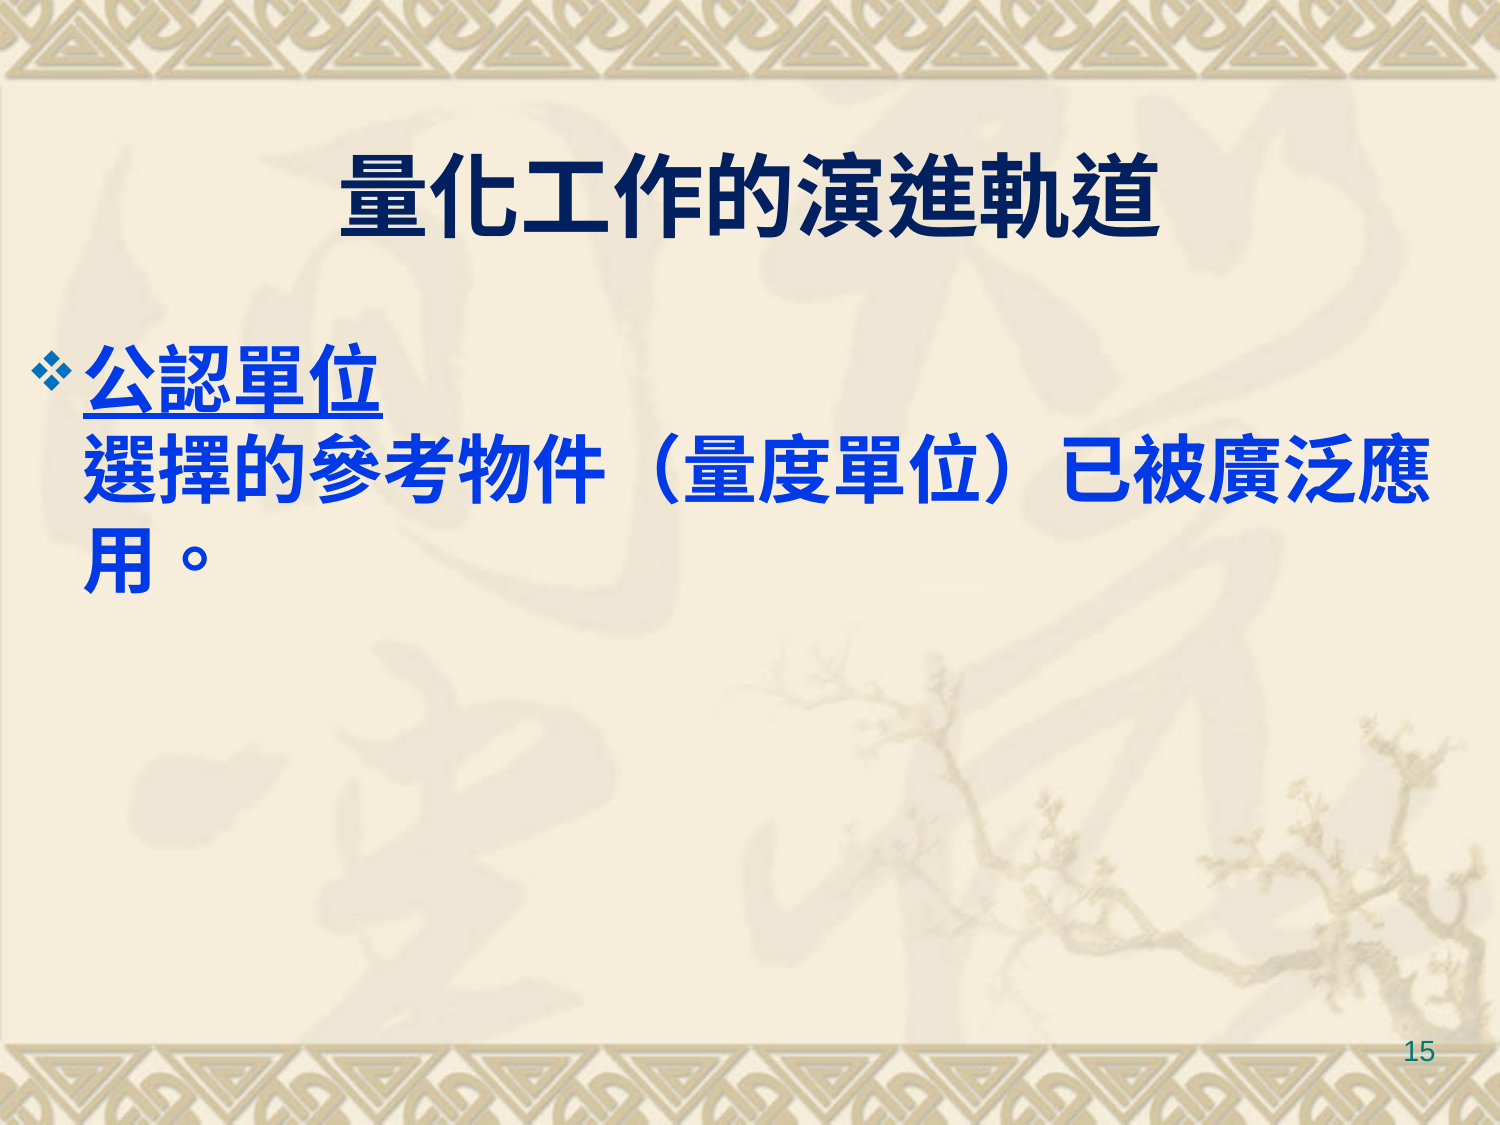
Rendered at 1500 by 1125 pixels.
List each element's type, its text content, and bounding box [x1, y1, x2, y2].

picture [0, 0, 1500, 1125]
slide_number 15 [1074, 1024, 1451, 1103]
text_box 量化工作的演進軌道 [224, 112, 1275, 275]
list 公認單位 選擇的參考物件（量度單位）已被廣泛應用。 [11, 324, 1489, 575]
